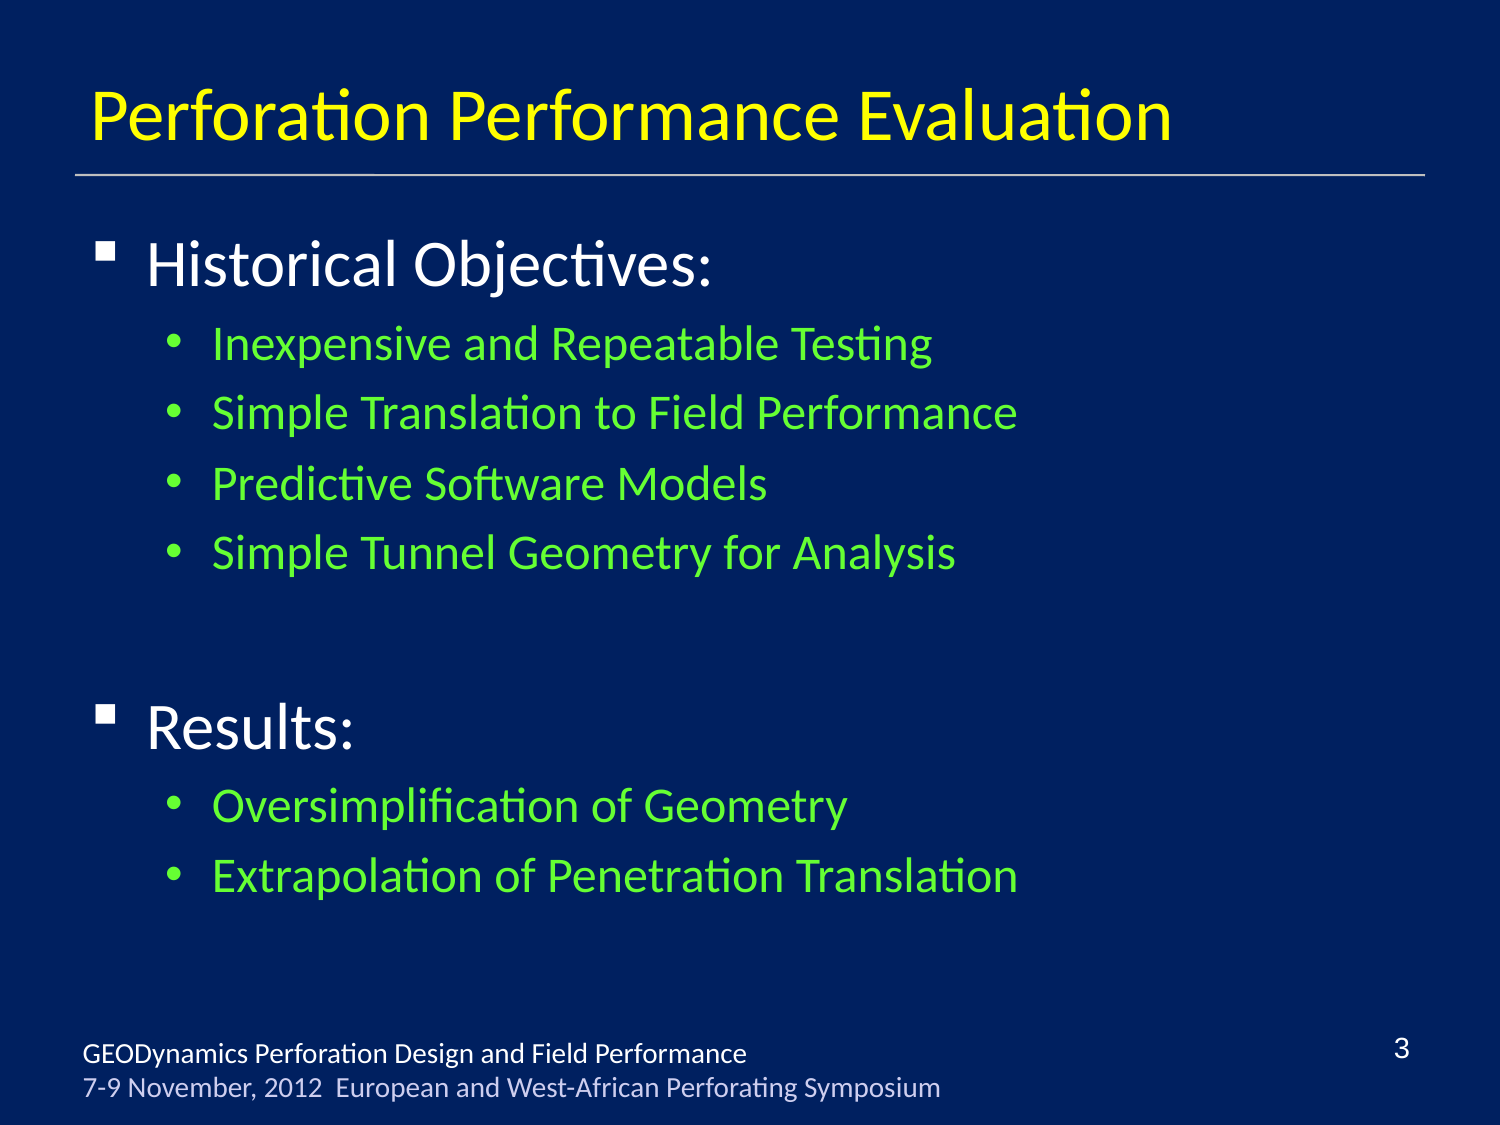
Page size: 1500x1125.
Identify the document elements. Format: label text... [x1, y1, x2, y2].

list Historical Objectives: Inexpensive and Repeatable Testing Simple Translation to Field Performance Predictive Software Models Simple Tunnel Geometry for Analysis Results: Oversimplification of Geometry Extrapolation of Penetration Translation [75, 212, 1425, 1005]
title Perforation Performance Evaluation [75, 45, 1425, 175]
slide_number 3 [1074, 1021, 1426, 1101]
